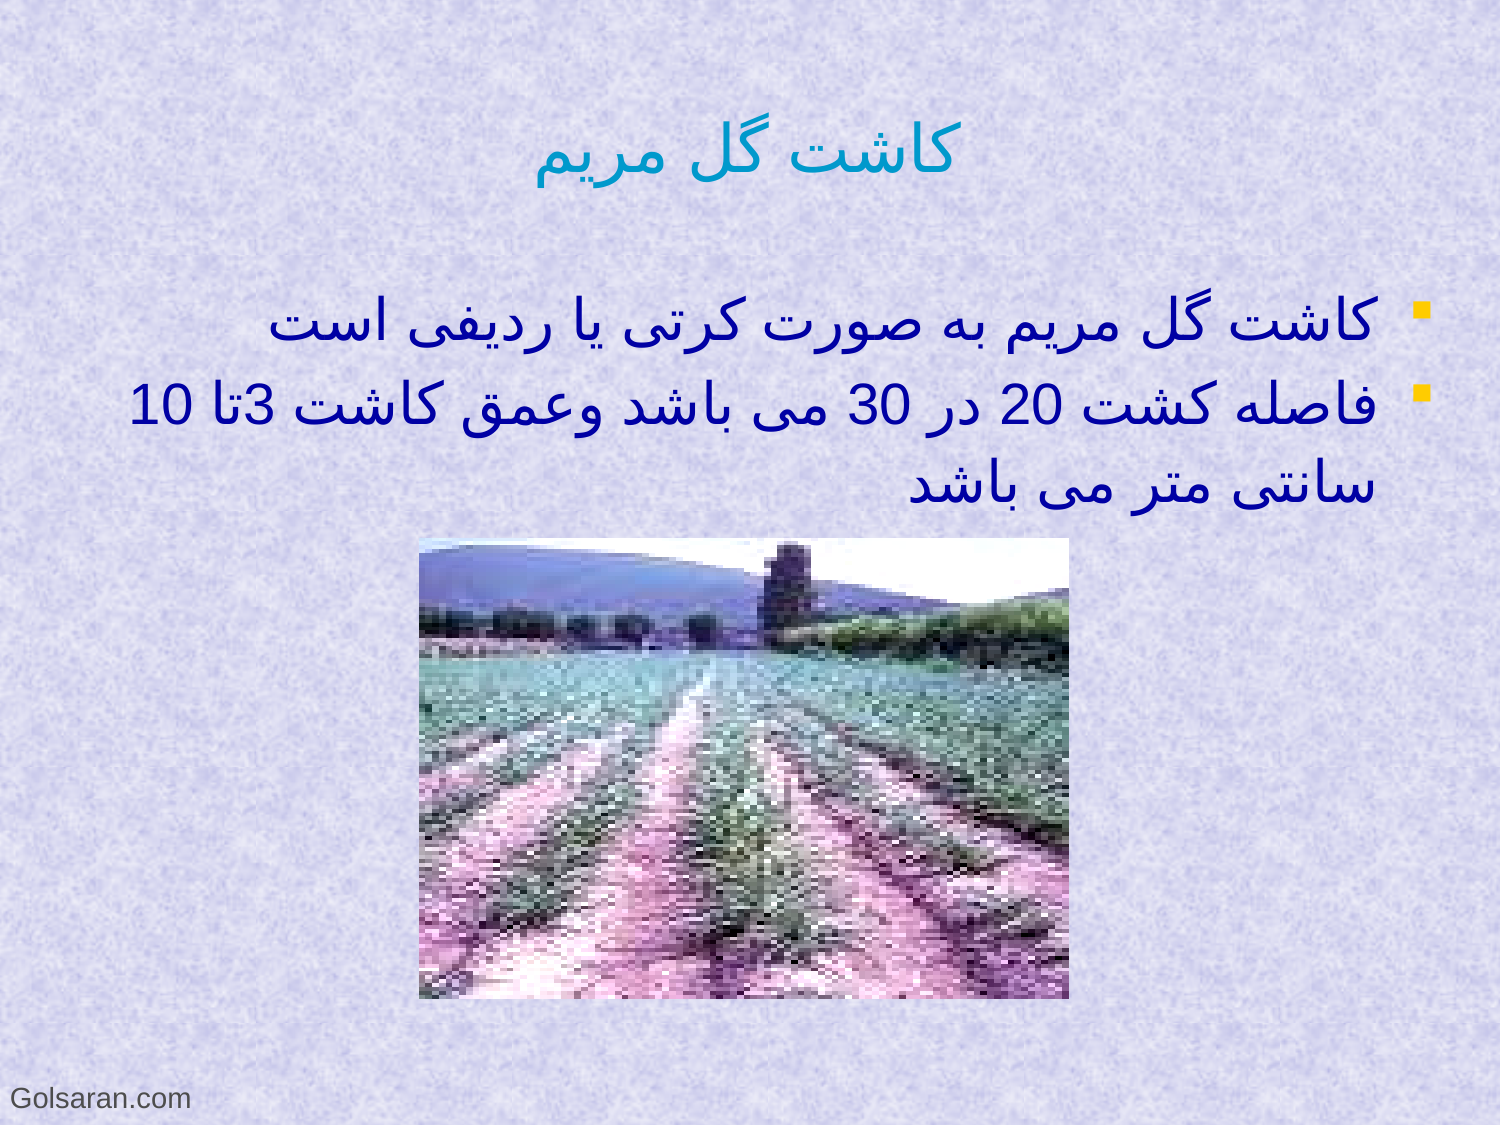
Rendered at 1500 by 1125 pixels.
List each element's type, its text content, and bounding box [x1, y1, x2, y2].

picture [419, 538, 1069, 999]
title کاشت گل مریم [49, 37, 1446, 255]
text_box Golsaran.com [0, 1071, 207, 1122]
list کاشت گل مریم به صورت کرتی یا ردیفی است فاصله کشت 20 در 30 می باشد وعمق کاشت 3تا 10 سانتی متر می باشد [49, 275, 1451, 1001]
